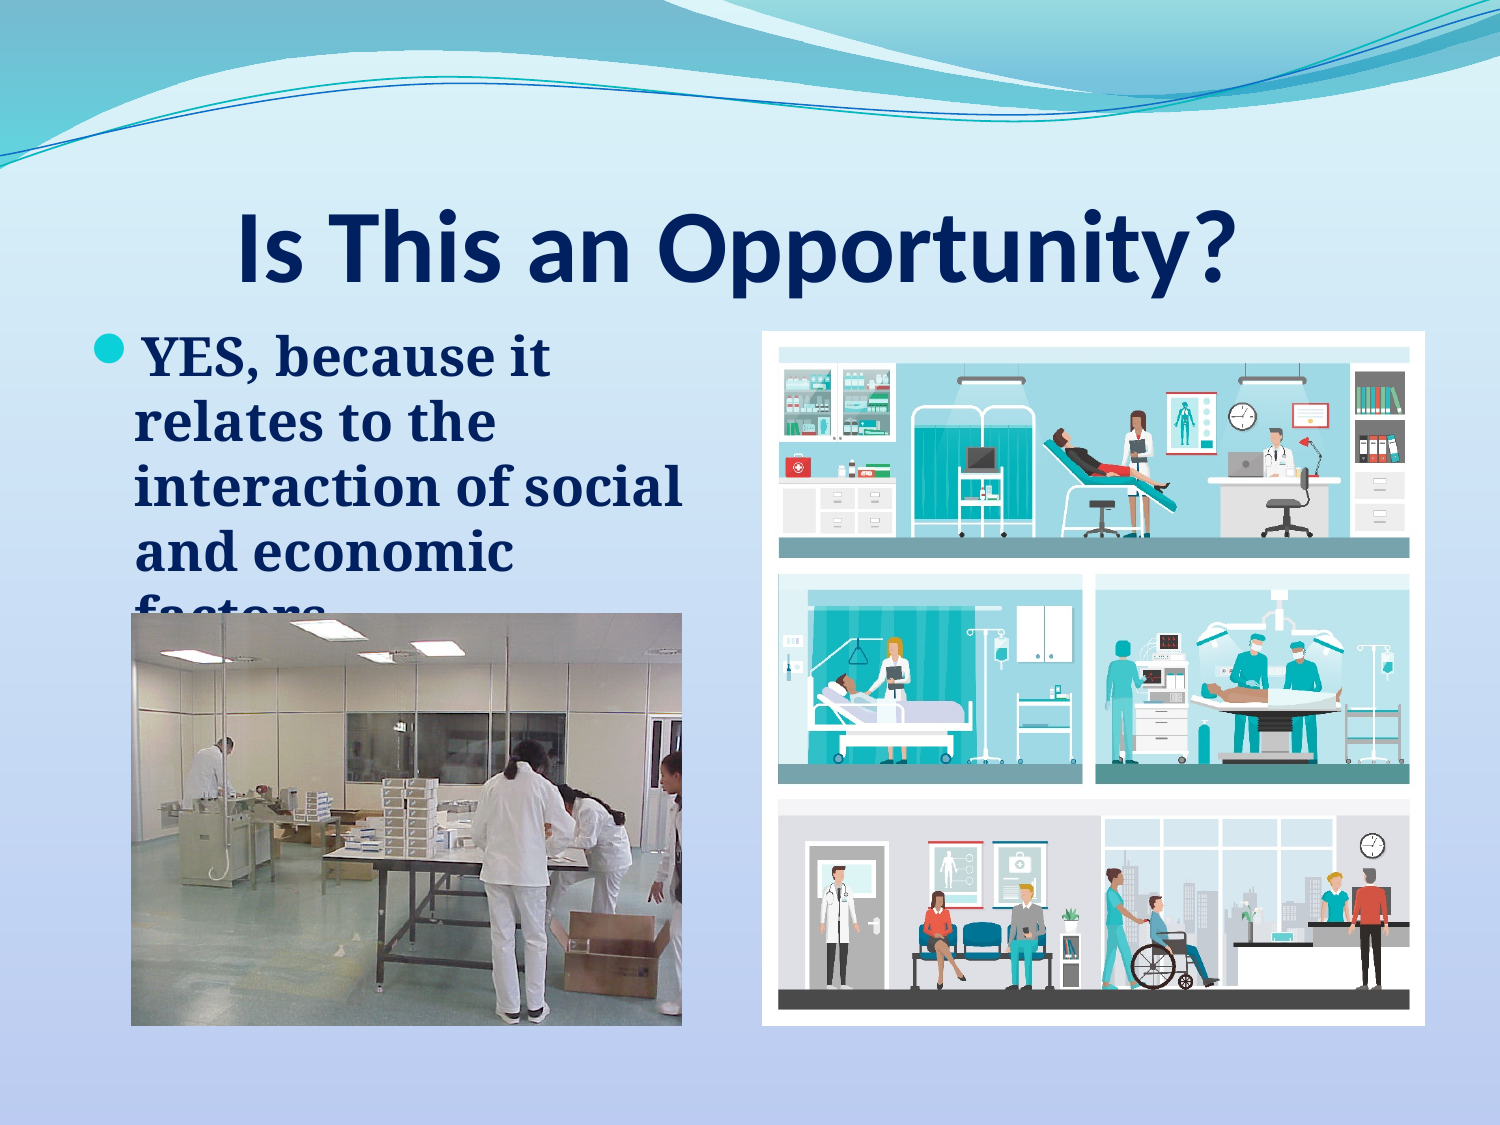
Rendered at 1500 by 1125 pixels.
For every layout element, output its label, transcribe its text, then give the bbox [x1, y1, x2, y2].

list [762, 331, 1426, 1026]
list YES, because it relates to the interaction of social and economic factors. [75, 314, 738, 1043]
picture [131, 613, 682, 1026]
title Is This an Opportunity? [75, 115, 1425, 303]
